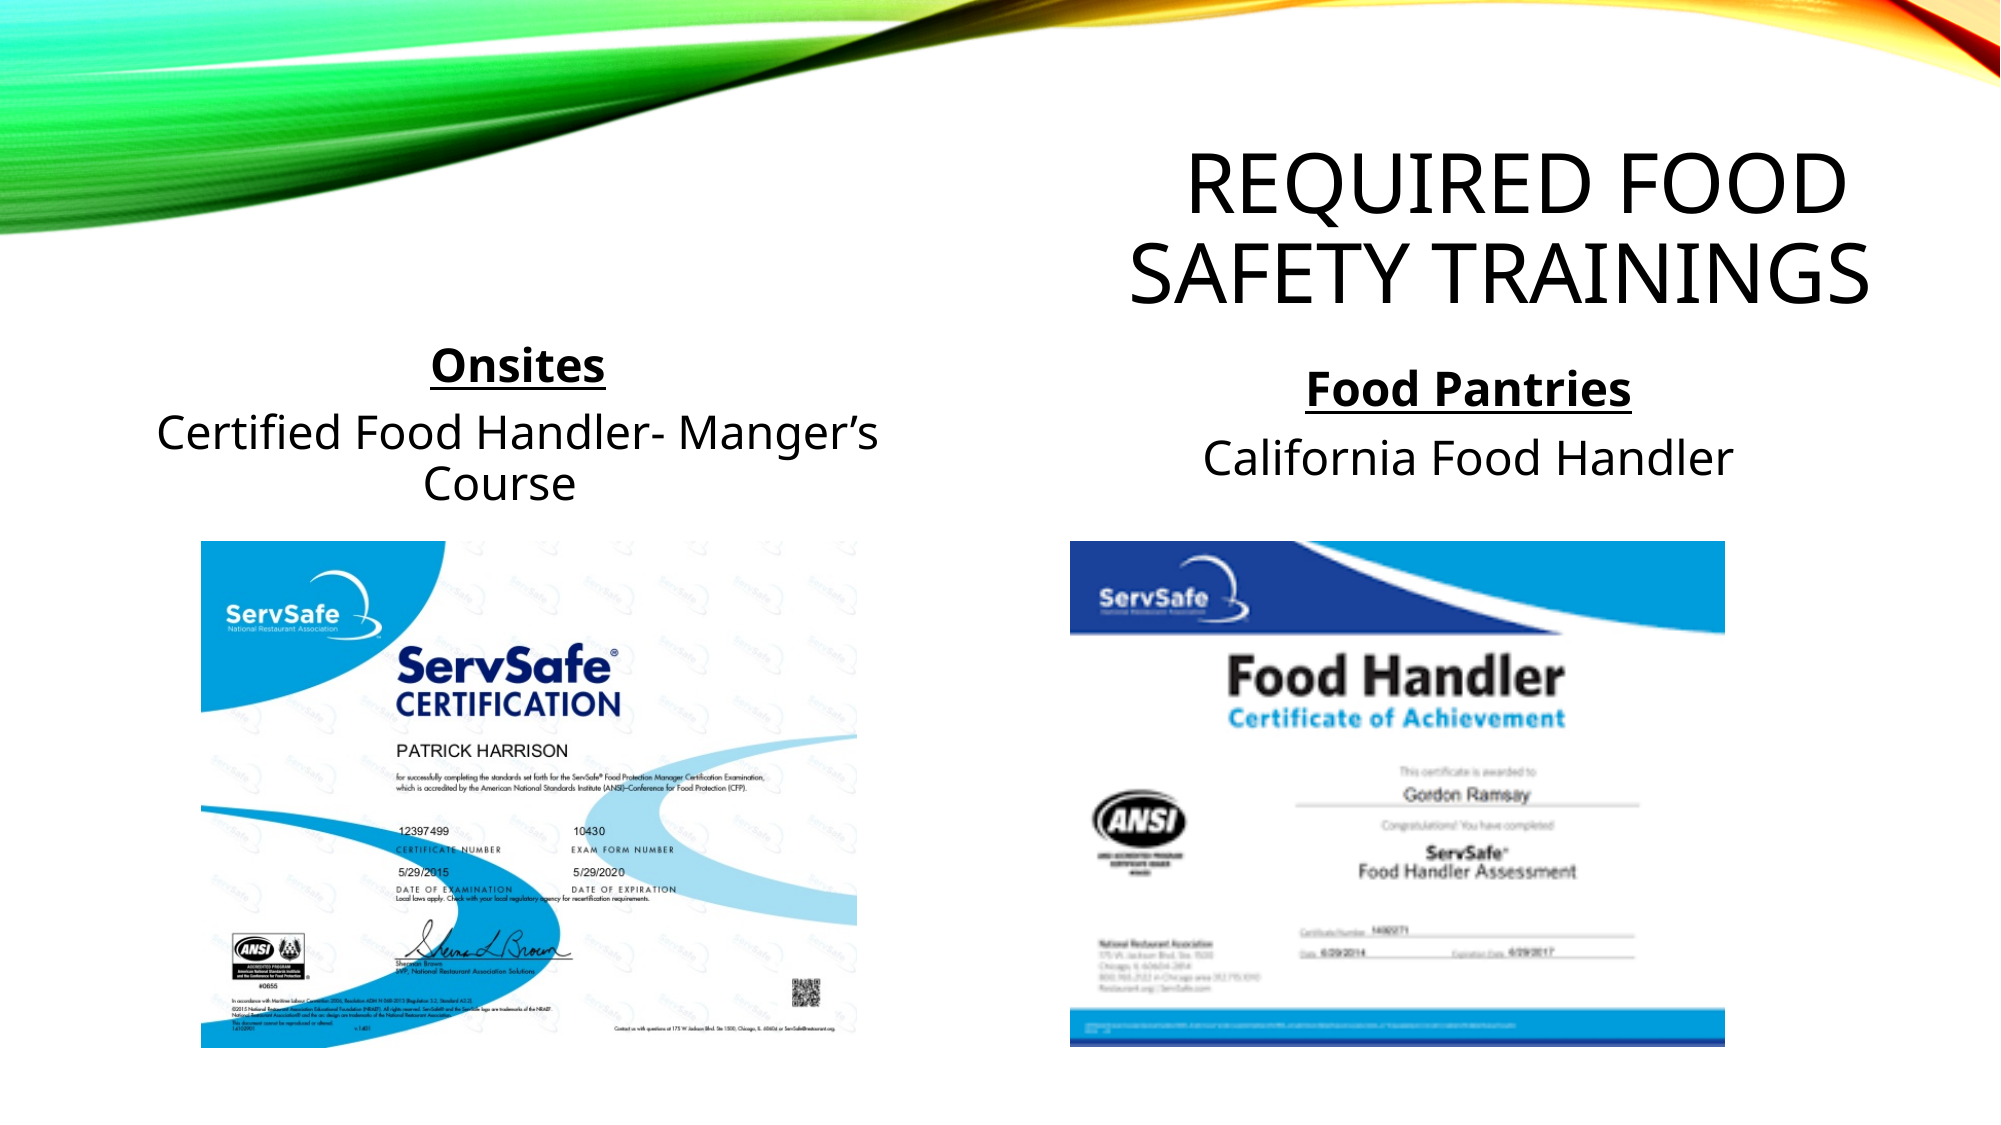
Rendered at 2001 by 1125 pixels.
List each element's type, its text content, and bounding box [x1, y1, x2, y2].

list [1069, 540, 1725, 1047]
title Required Food Safety Trainings [474, 125, 1888, 338]
list Food Pantries California Food Handler [1050, 358, 1888, 494]
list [201, 540, 857, 1048]
picture [0, 0, 2000, 237]
list Onsites Certified Food Handler- Manger’s Course [101, 333, 935, 518]
